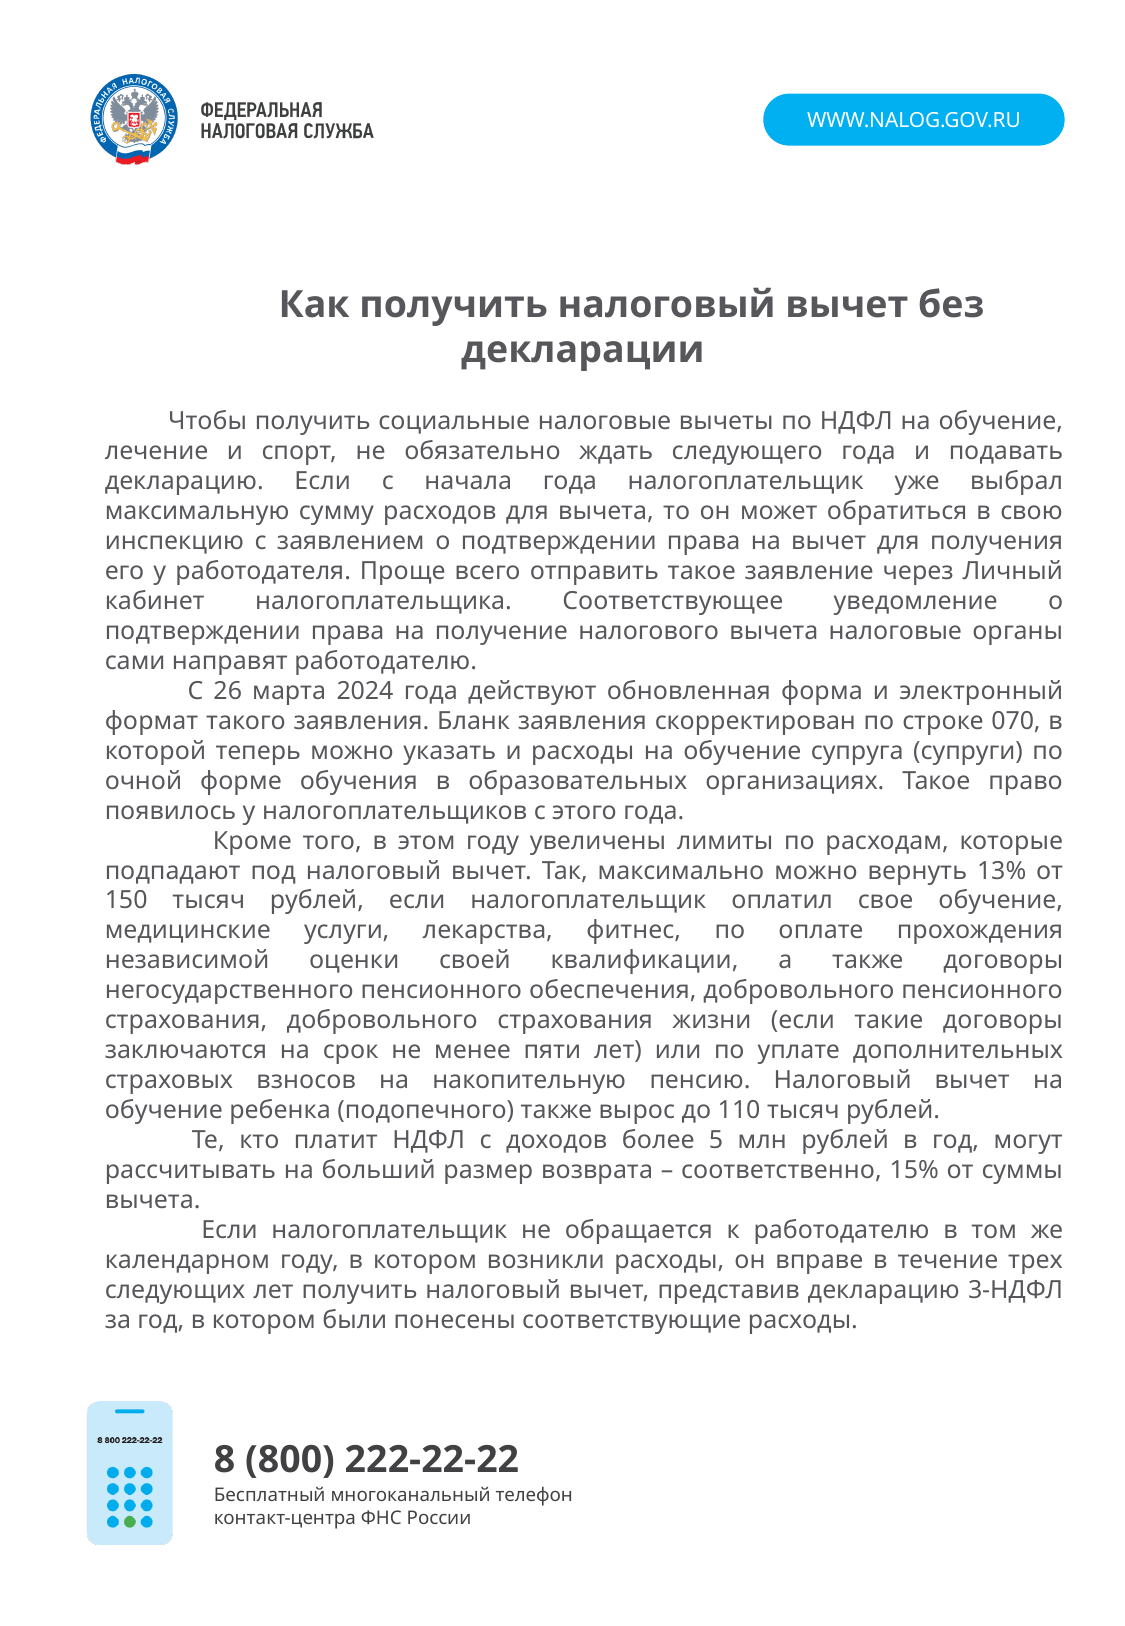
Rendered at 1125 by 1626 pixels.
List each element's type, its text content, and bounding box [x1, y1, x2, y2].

text_box Чтобы получить социальные налоговые вычеты по НДФЛ на обучение, лечение и спорт, не обязательно ждать следующего года и подавать декларацию. Если с начала года налогоплательщик уже выбрал максимальную сумму расходов для вычета, то он может обратиться в свою инспекцию с заявлением о подтверждении права на вычет для получения его у работодателя. Проще всего отправить такое заявление через Личный кабинет налогоплательщика. Соответствующее уведомление о подтверждении права на получение налогового вычета налоговые органы сами направят работодателю. С 26 марта 2024 года действуют обновленная форма и электронный формат такого заявления. Бланк заявления скорректирован по строке 070, в которой теперь можно указать и расходы на обучение супруга (супруги) по очной форме обучения в образовательных организациях. Такое право появилось у налогоплательщиков с этого года. Кроме того, в этом году увеличены лимиты по расходам, которые подпадают под налоговый вычет. Так, максимально можно вернуть 13% от 150 тысяч рублей, если налогоплательщик оплатил свое обучение, медицинские услуги, лекарства, фитнес, по оплате прохождения независимой оценки своей квалификации, а также договоры негосударственного пенсионного обеспечения, добровольного пенсионного страхования, добровольного страхования жизни (если такие договоры заключаются на срок не менее пяти лет) или по уплате дополнительных страховых взносов на накопительную пенсию. Налоговый вычет на обучение ребенка (подопечного) также вырос до 110 тысяч рублей. Те, кто платит НДФЛ с доходов более 5 млн рублей в год, могут рассчитывать на больший размер возврата – соответственно, 15% от суммы вычета. Если налогоплательщик не обращается к работодателю в том же календарном году, в котором возникли расходы, он вправе в течение трех следующих лет получить налоговый вычет, представив декларацию 3-НДФЛ за год, в котором были понесены соответствующие расходы. [104, 405, 1065, 1334]
picture [89, 73, 374, 165]
picture [86, 1401, 173, 1546]
text_box 8 (800) 222-22-22 [214, 1434, 695, 1480]
text_box Как получить налоговый вычет без декларации [102, 280, 1063, 416]
text_box WWW.NALOG.GOV.RU [763, 93, 1065, 146]
text_box Бесплатный многоканальный телефон контакт-центра ФНС России [213, 1483, 695, 1529]
